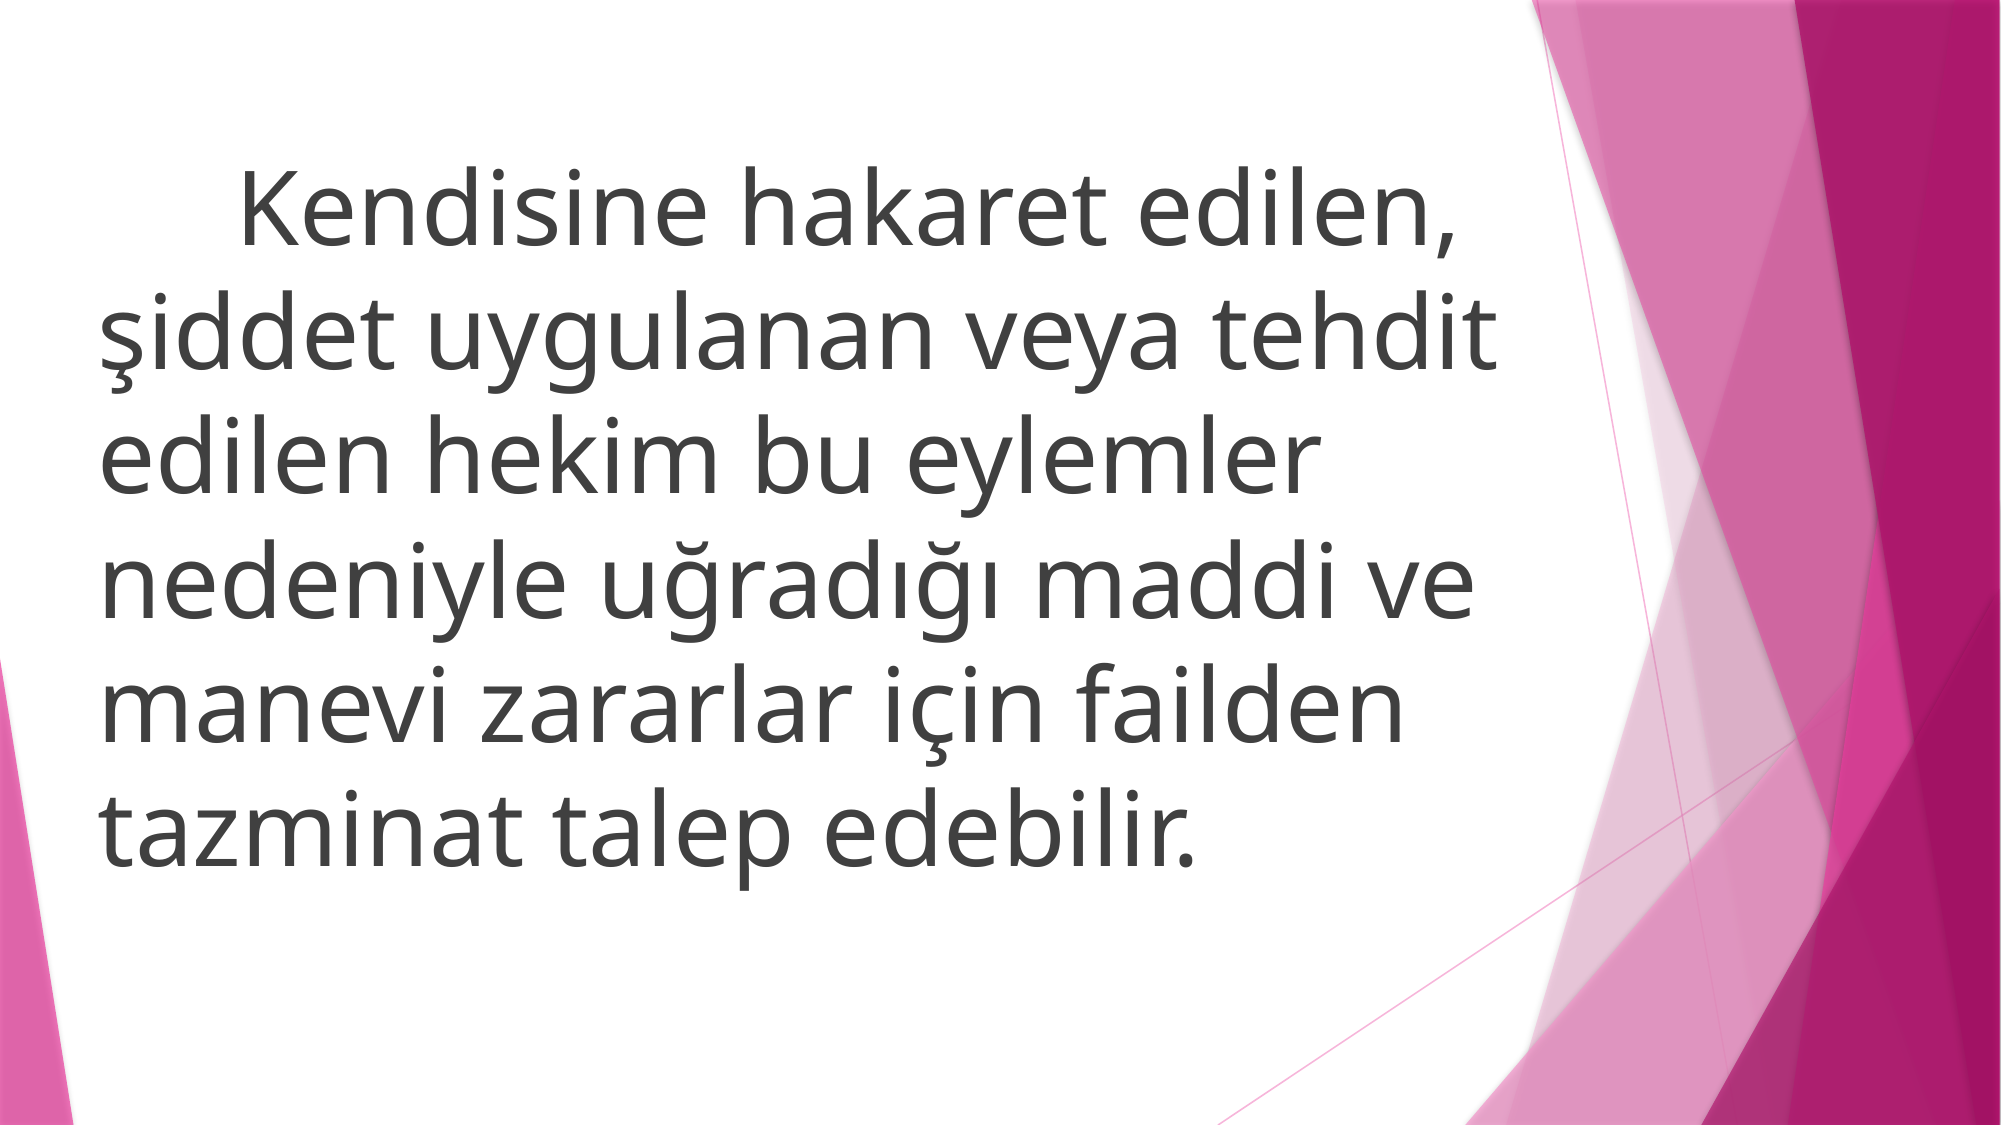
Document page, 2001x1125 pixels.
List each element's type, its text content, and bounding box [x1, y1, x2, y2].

list Kendisine hakaret edilen, şiddet uygulanan veya tehdit edilen hekim bu eylemler nedeniyle uğradığı maddi ve manevi zararlar için failden tazminat talep edebilir. [82, 134, 1522, 991]
